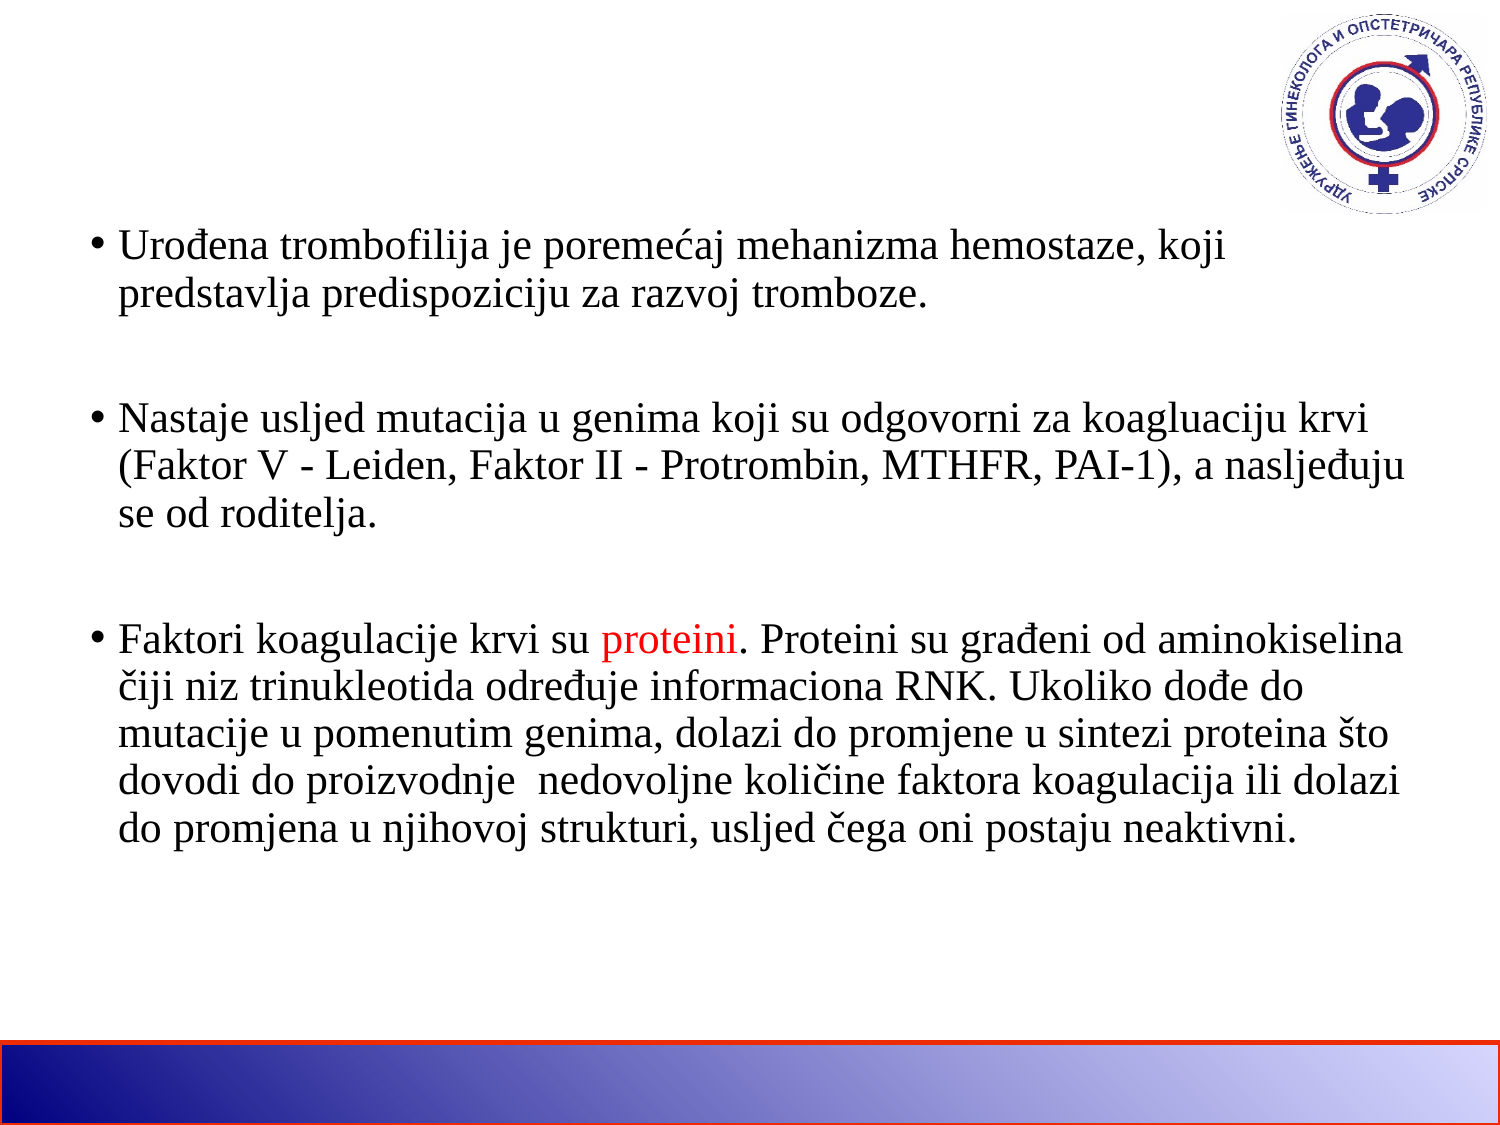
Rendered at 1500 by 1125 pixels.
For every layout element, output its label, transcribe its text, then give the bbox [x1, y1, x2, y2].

list Urođena trombofilija je poremećaj mehanizma hemostaze, koji predstavlja predispoziciju za razvoj tromboze. Nastaje usljed mutacija u genima koji su odgovorni za koagluaciju krvi (Faktor V - Leiden, Faktor II - Protrombin, MTHFR, PAI-1), a nasljeđuju se od roditelja. Faktori koagulacije krvi su proteini. Proteini su građeni od aminokiselina čiji niz trinukleotida određuje informaciona RNK. Ukoliko dođe do mutacije u pomenutim genima, dolazi do promjene u sintezi proteina što dovodi do proizvodnje nedovoljne količine faktora koagulacija ili dolazi do promjena u njihovoj strukturi, usljed čega oni postaju neaktivni. [75, 214, 1425, 1047]
picture [1281, 14, 1487, 214]
